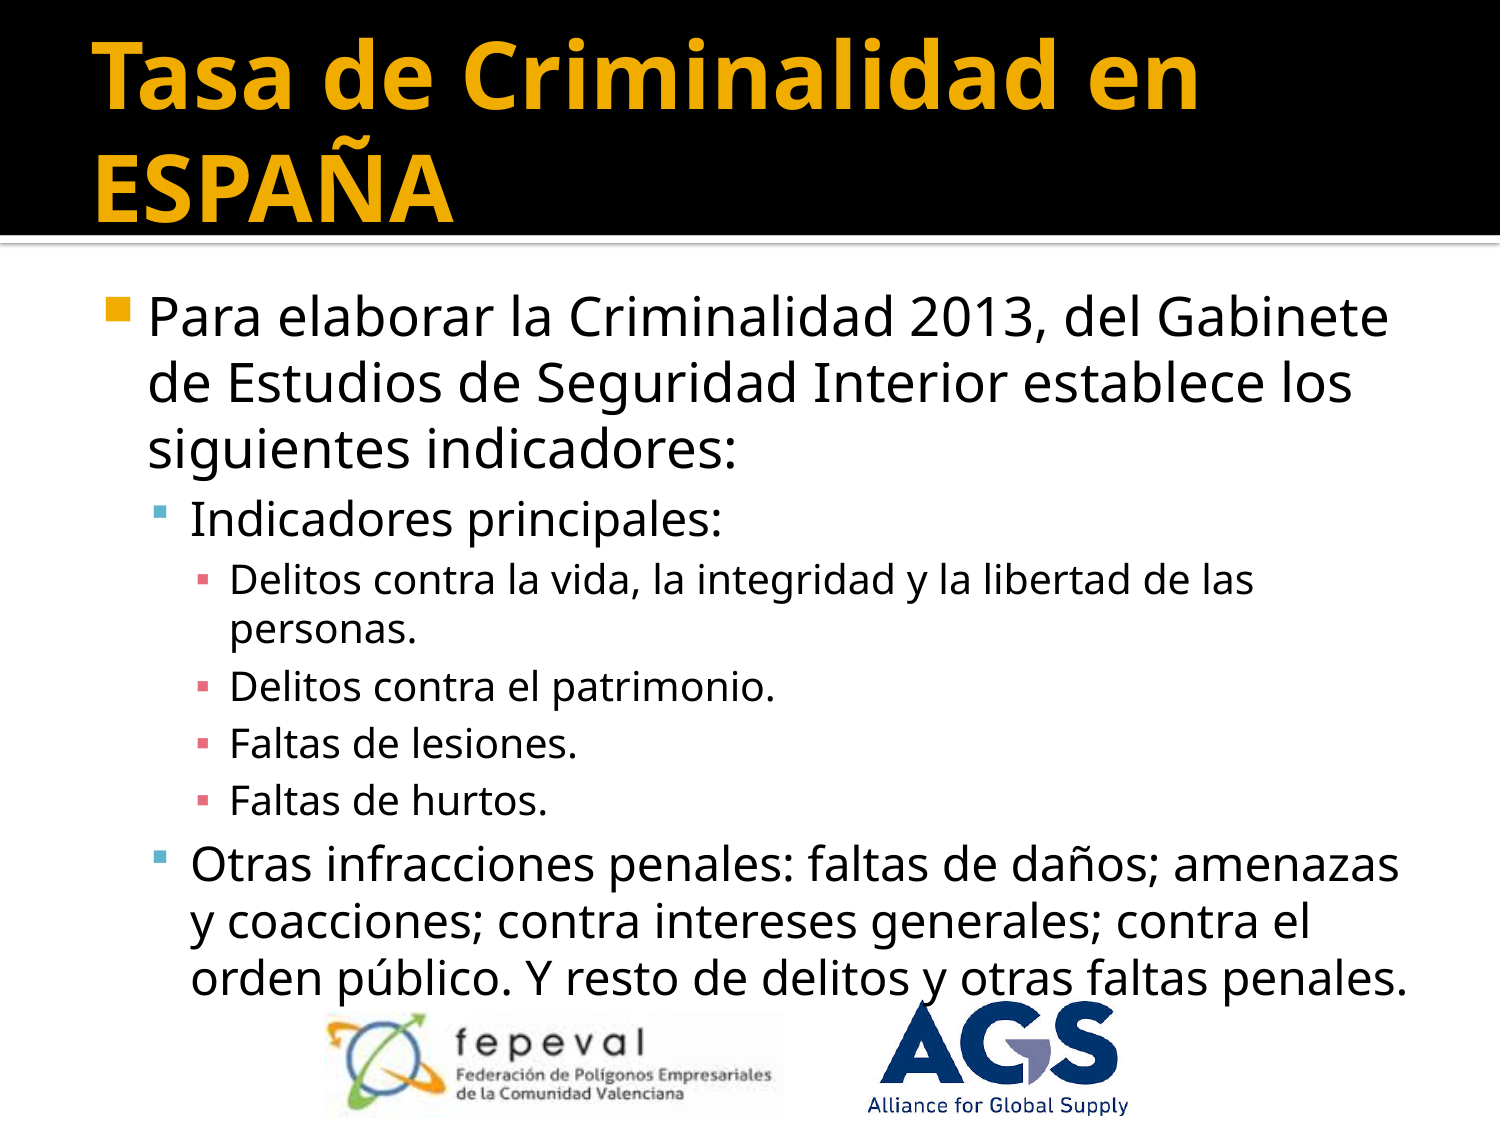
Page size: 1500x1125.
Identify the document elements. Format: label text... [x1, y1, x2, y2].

list Para elaborar la Criminalidad 2013, del Gabinete de Estudios de Seguridad Interior establece los siguientes indicadores: Indicadores principales: Delitos contra la vida, la integridad y la libertad de las personas. Delitos contra el patrimonio. Faltas de lesiones. Faltas de hurtos. Otras infracciones penales: faltas de daños; amenazas y coacciones; contra intereses generales; contra el orden público. Y resto de delitos y otras faltas penales. [74, 266, 1426, 1027]
picture [324, 1011, 784, 1118]
picture [868, 999, 1128, 1116]
title Tasa de Criminalidad en ESPAÑA [75, 25, 1425, 231]
